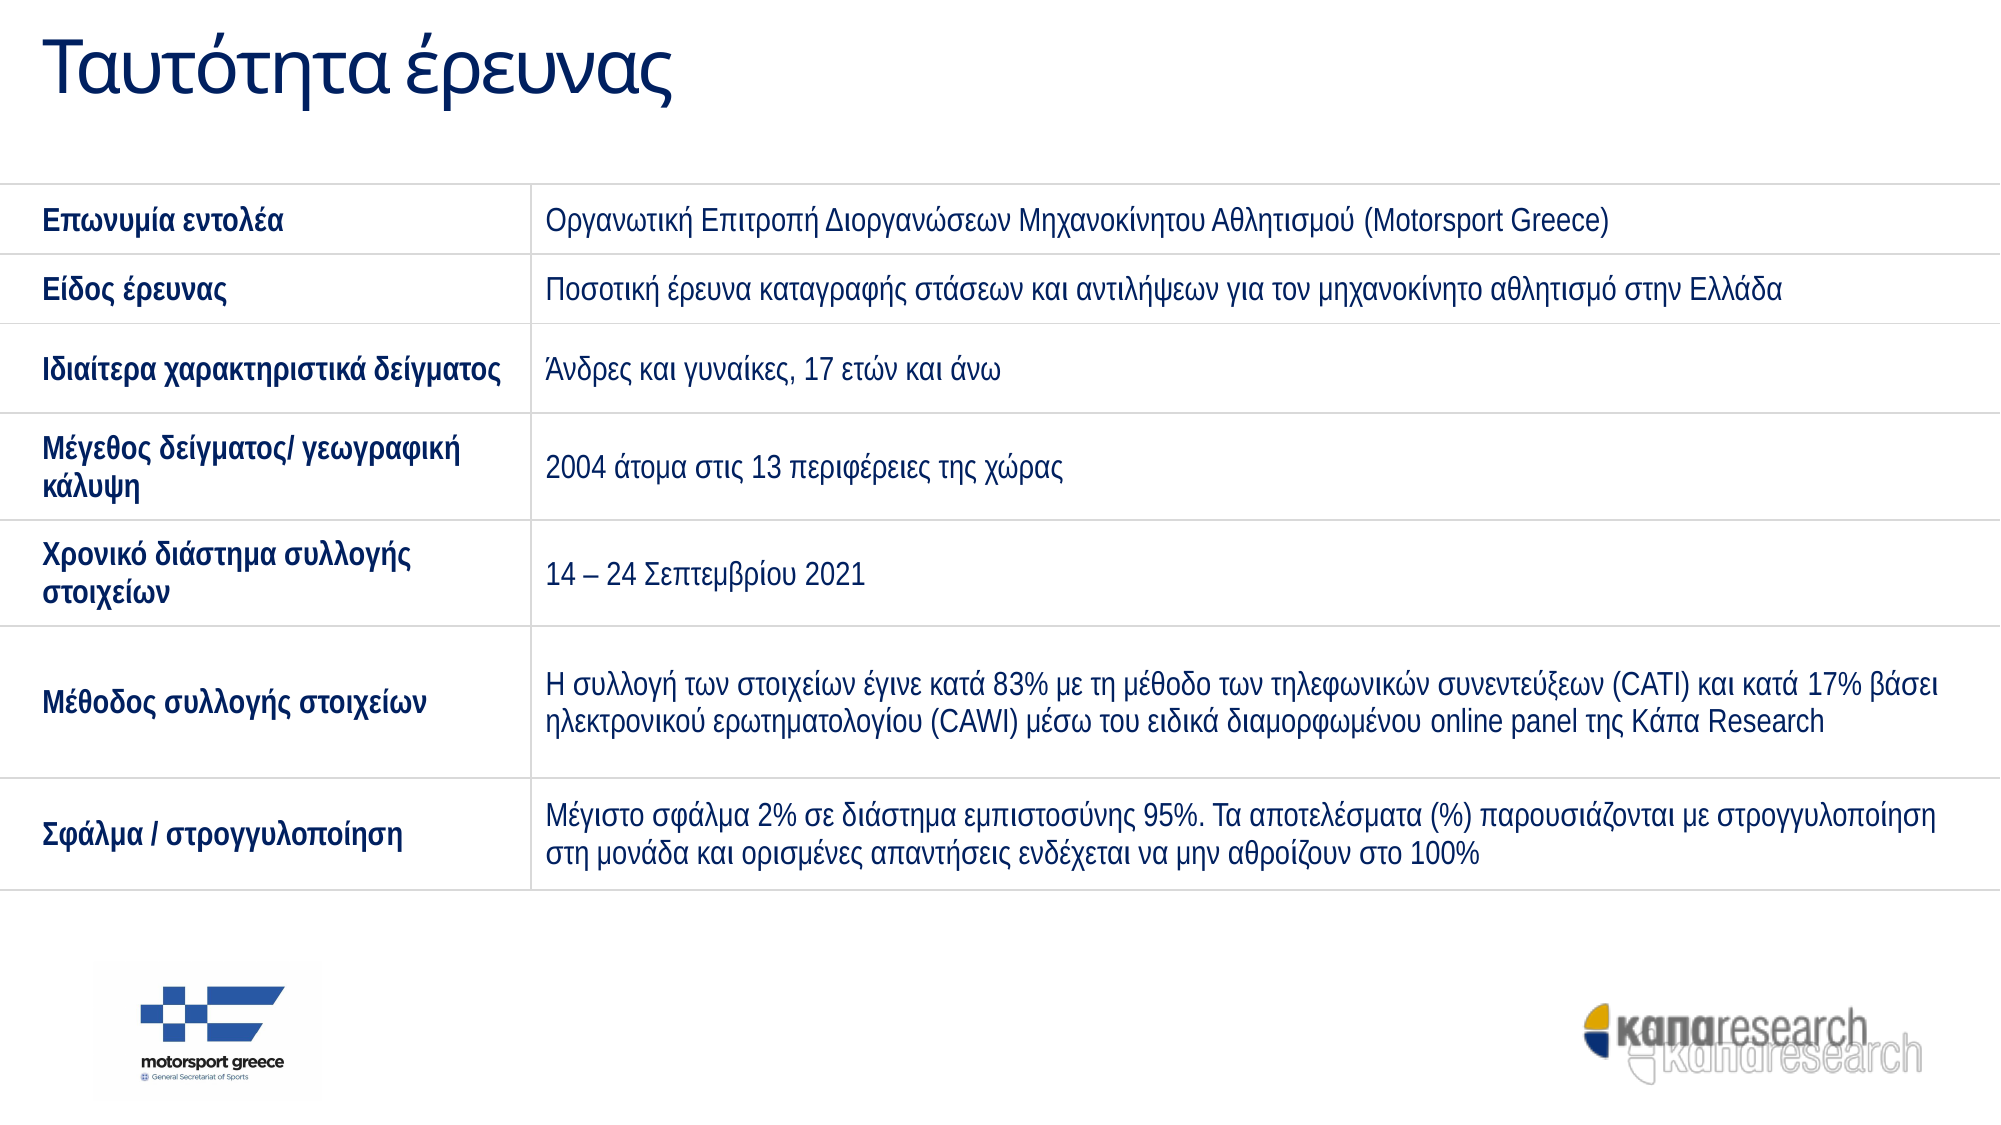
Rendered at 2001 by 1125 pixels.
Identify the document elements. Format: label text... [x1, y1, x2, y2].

table_cell 2004 άτομα στις 13 περιφέρειες της χώρας [532, 414, 2000, 519]
table_cell Μέγεθος δείγματος/ γεωγραφική κάλυψη [0, 414, 530, 519]
table_header Επωνυμία εντολέα [0, 185, 530, 253]
text_box Ταυτότητα έρευνας [34, 10, 1342, 116]
table_cell Σφάλμα / στρογγυλοποίηση [0, 779, 530, 889]
table_cell 14 – 24 Σεπτεμβρίου 2021 [532, 521, 2000, 625]
table_cell Μέθοδος συλλογής στοιχείων [0, 627, 530, 777]
table_cell Χρονικό διάστημα συλλογής στοιχείων [0, 521, 530, 625]
picture [93, 961, 322, 1102]
picture [1576, 1002, 1939, 1088]
text_box [1121, 627, 1562, 706]
table_cell Ιδιαίτερα χαρακτηριστικά δείγματος [0, 324, 530, 412]
table_header Οργανωτική Επιτροπή Διοργανώσεων Μηχανοκίνητου Αθλητισμού (Motorsport Greece) [532, 185, 2000, 253]
table_cell Η συλλογή των στοιχείων έγινε κατά 83% με τη μέθοδο των τηλεφωνικών συνεντεύξεων (CATI) και κατά 17% βάσει ηλεκτρονικού ερωτηματολογίου (CAWI) μέσω του ειδικά διαμορφωμένου online panel της Κάπα Research [532, 627, 2000, 777]
table_cell Μέγιστο σφάλμα 2% σε διάστημα εμπιστοσύνης 95%. Τα αποτελέσματα (%) παρουσιάζονται με στρογγυλοποίηση στη μονάδα και ορισμένες απαντήσεις ενδέχεται να μην αθροίζουν στο 100% [532, 779, 2000, 889]
table_cell Άνδρες και γυναίκες, 17 ετών και άνω [532, 324, 2000, 412]
table_cell Ποσοτική έρευνα καταγραφής στάσεων και αντιλήψεων για τον μηχανοκίνητο αθλητισμό στην Ελλάδα [532, 255, 2000, 323]
table_cell Είδος έρευνας [0, 255, 530, 323]
